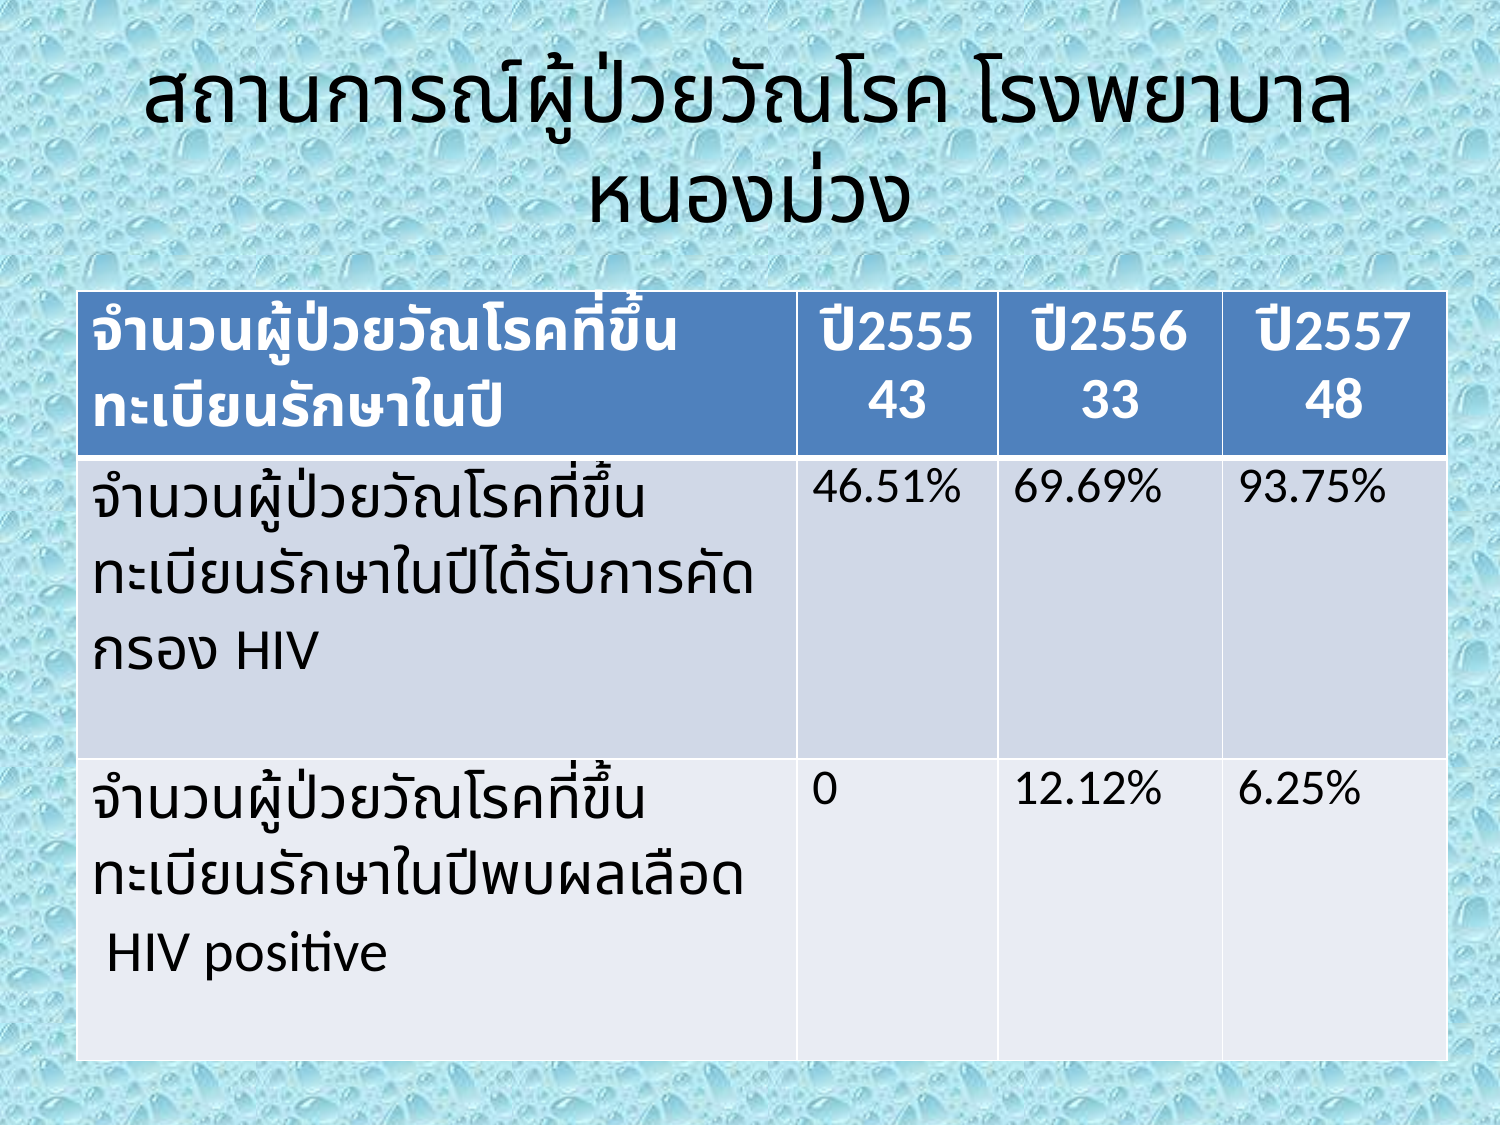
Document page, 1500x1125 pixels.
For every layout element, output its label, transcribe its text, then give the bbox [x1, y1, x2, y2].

table_cell 12.12% [999, 760, 1222, 1060]
table_header ปี2557 48 [1223, 292, 1446, 455]
table_cell จำนวนผู้ป่วยวัณโรคที่ขึ้นทะเบียนรักษาในปีได้รับการคัดกรอง HIV [78, 461, 796, 758]
title สถานการณ์ผู้ป่วยวัณโรค โรงพยาบาลหนองม่วง [75, 45, 1425, 233]
table_header จำนวนผู้ป่วยวัณโรคที่ขึ้นทะเบียนรักษาในปี [78, 292, 796, 455]
table_cell 93.75% [1223, 461, 1446, 758]
table_header ปี2556 33 [999, 292, 1222, 455]
table_cell 46.51% [798, 461, 997, 758]
picture [0, 0, 1500, 1125]
table_cell 69.69% [999, 461, 1222, 758]
table_cell 0 [798, 760, 997, 1060]
table_header ปี2555 43 [798, 292, 997, 455]
table_cell 6.25% [1223, 760, 1446, 1060]
table_cell จำนวนผู้ป่วยวัณโรคที่ขึ้นทะเบียนรักษาในปีพบผลเลือด HIV positive [78, 760, 796, 1060]
